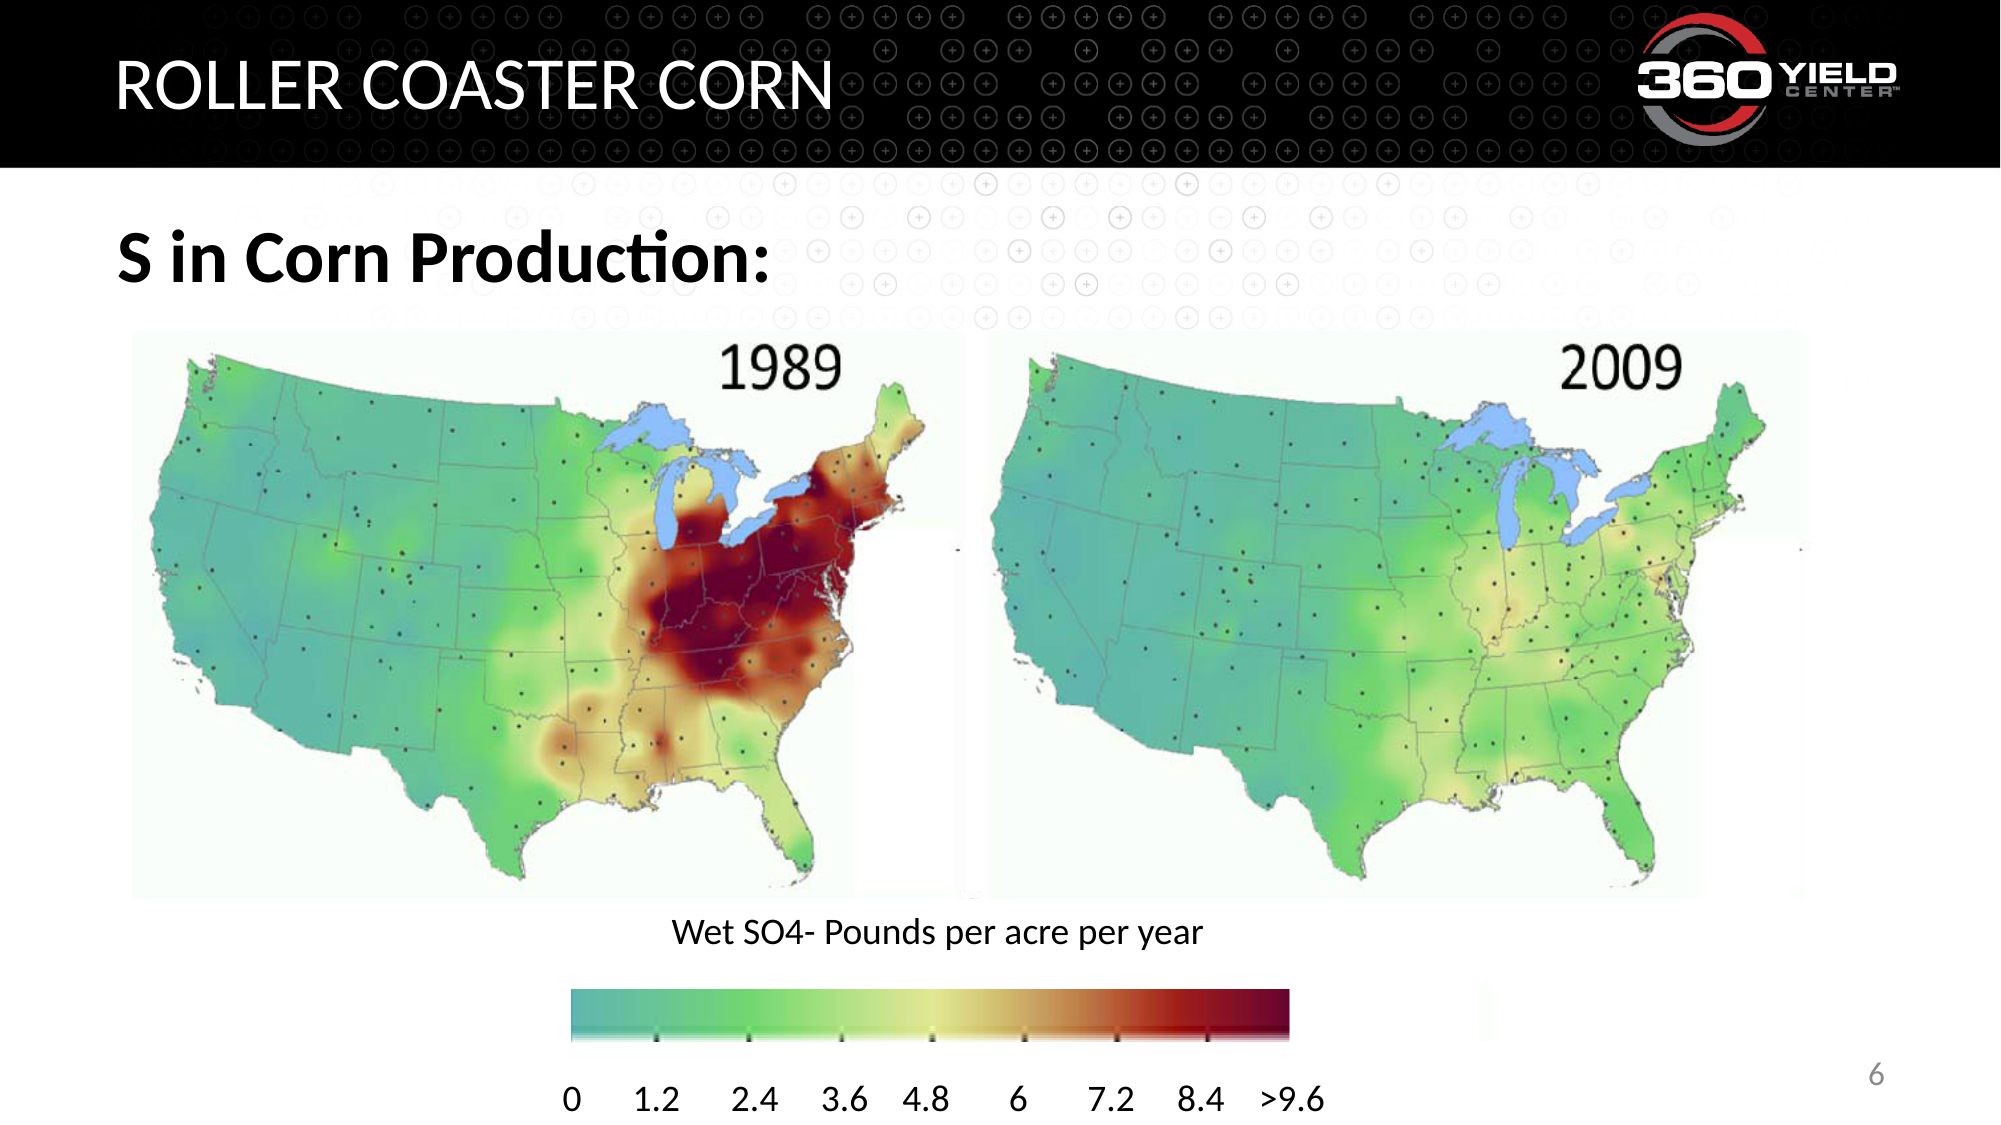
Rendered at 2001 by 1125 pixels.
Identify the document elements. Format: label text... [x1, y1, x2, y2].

text_box Wet SO4- Pounds per acre per year [656, 910, 1448, 960]
text_box S in Corn Production: [102, 200, 1903, 310]
picture [0, 0, 2001, 1125]
title Roller coaster corn [99, 23, 1900, 135]
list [130, 331, 1832, 899]
text_box 0 1.2 2.4 3.6 4.8 6 7.2 8.4 >9.6 [462, 1066, 1365, 1125]
slide_number 6 [1507, 1042, 1900, 1103]
